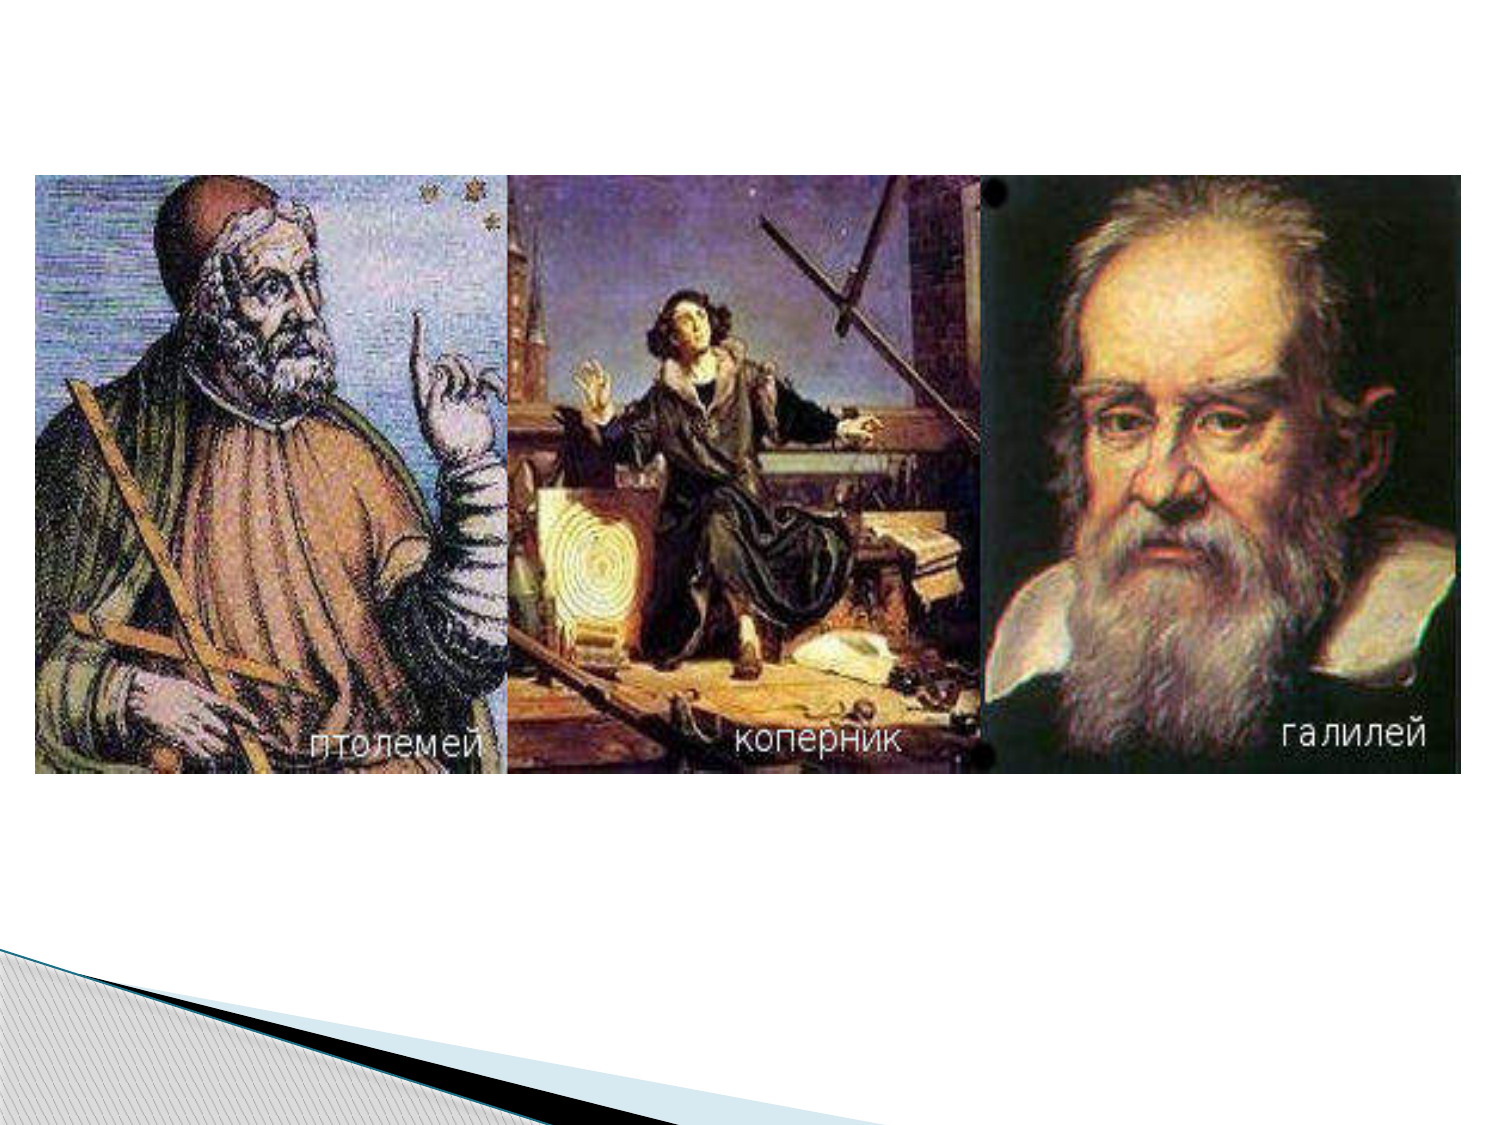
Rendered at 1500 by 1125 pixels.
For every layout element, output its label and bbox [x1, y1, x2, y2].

list [34, 175, 1461, 774]
